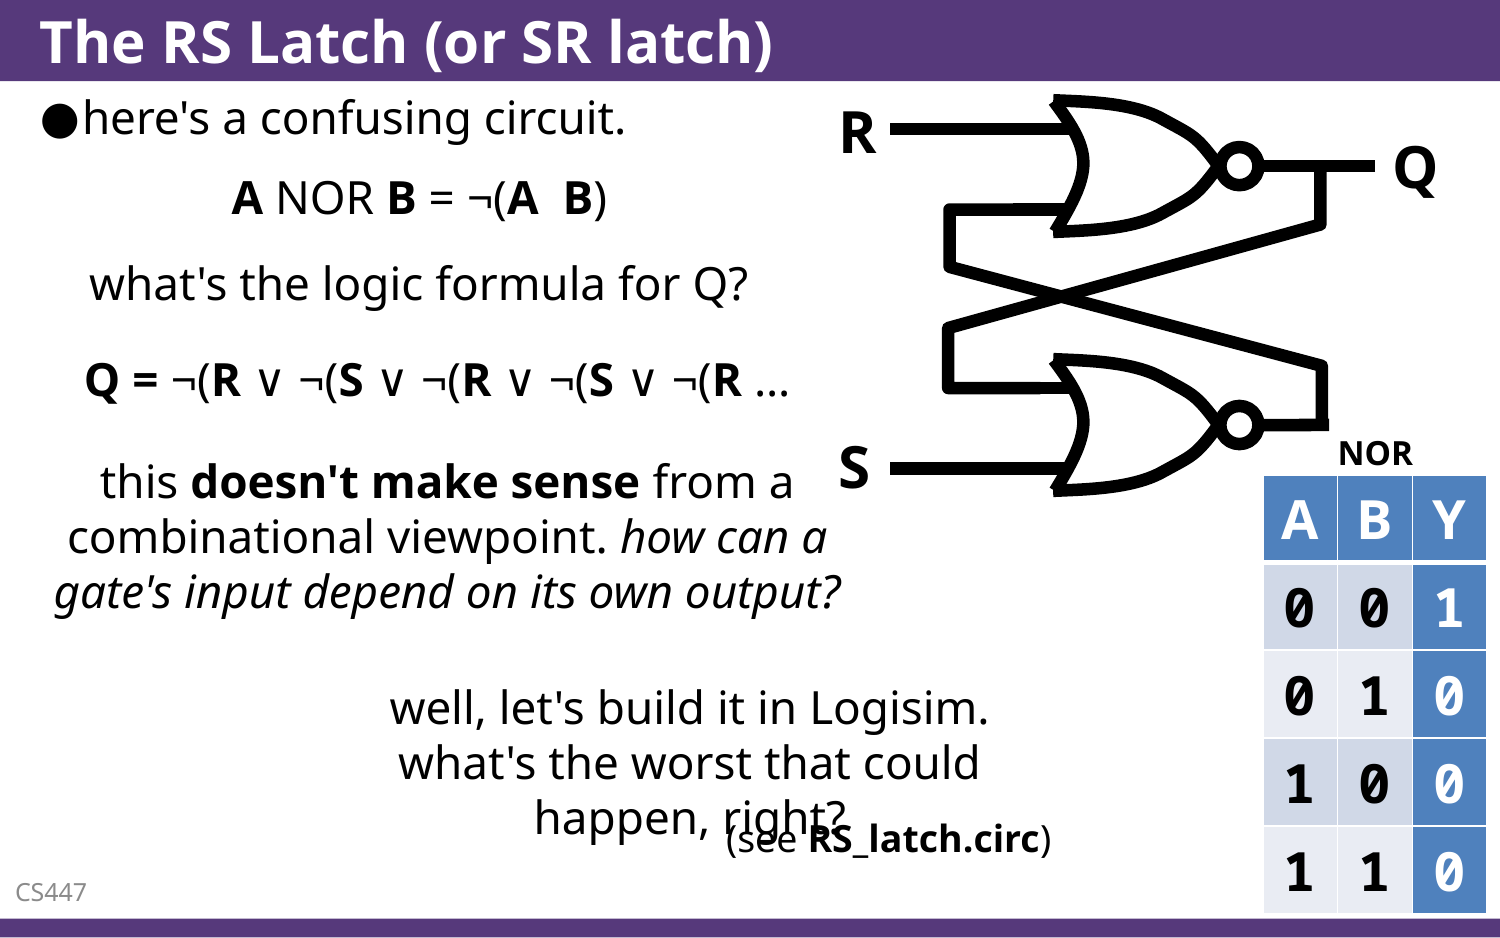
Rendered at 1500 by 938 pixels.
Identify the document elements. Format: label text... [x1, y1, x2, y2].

table_cell 0 [1413, 651, 1486, 737]
table_cell 1 [1338, 827, 1412, 913]
text_box well, let's build it in Logisim. what's the worst that could happen, right? [303, 671, 1077, 851]
text_box what's the logic formula for Q? [74, 247, 764, 317]
table_cell 0 [1413, 739, 1486, 825]
slide_number 8 [1387, 868, 1500, 919]
text_box Q = ¬(R ∨ ¬(S ∨ ¬(R ∨ ¬(S ∨ ¬(R … [69, 342, 806, 413]
table_cell 0 [1264, 565, 1337, 649]
table_header Y [1413, 476, 1486, 560]
text_box this doesn't make sense from a combinational viewpoint. how can a gate's input depend on its own output? [21, 445, 874, 626]
table_cell 0 [1338, 565, 1412, 649]
table_cell 0 [1338, 739, 1412, 825]
table_cell 1 [1264, 739, 1337, 825]
table_cell 1 [1264, 827, 1337, 913]
table_cell 0 [1413, 827, 1486, 913]
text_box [822, 87, 1453, 509]
table_header B [1338, 517, 1412, 560]
table_cell 1 [1413, 565, 1486, 649]
footer CS447 [0, 868, 200, 919]
title The RS Latch (or SR latch) [24, 0, 1500, 82]
table_cell 1 [1338, 651, 1412, 737]
text_box (see RS_latch.circ) [694, 807, 1084, 867]
table_header A [1264, 517, 1337, 560]
list here's a confusing circuit. [24, 81, 813, 166]
table_cell 0 [1264, 651, 1337, 737]
